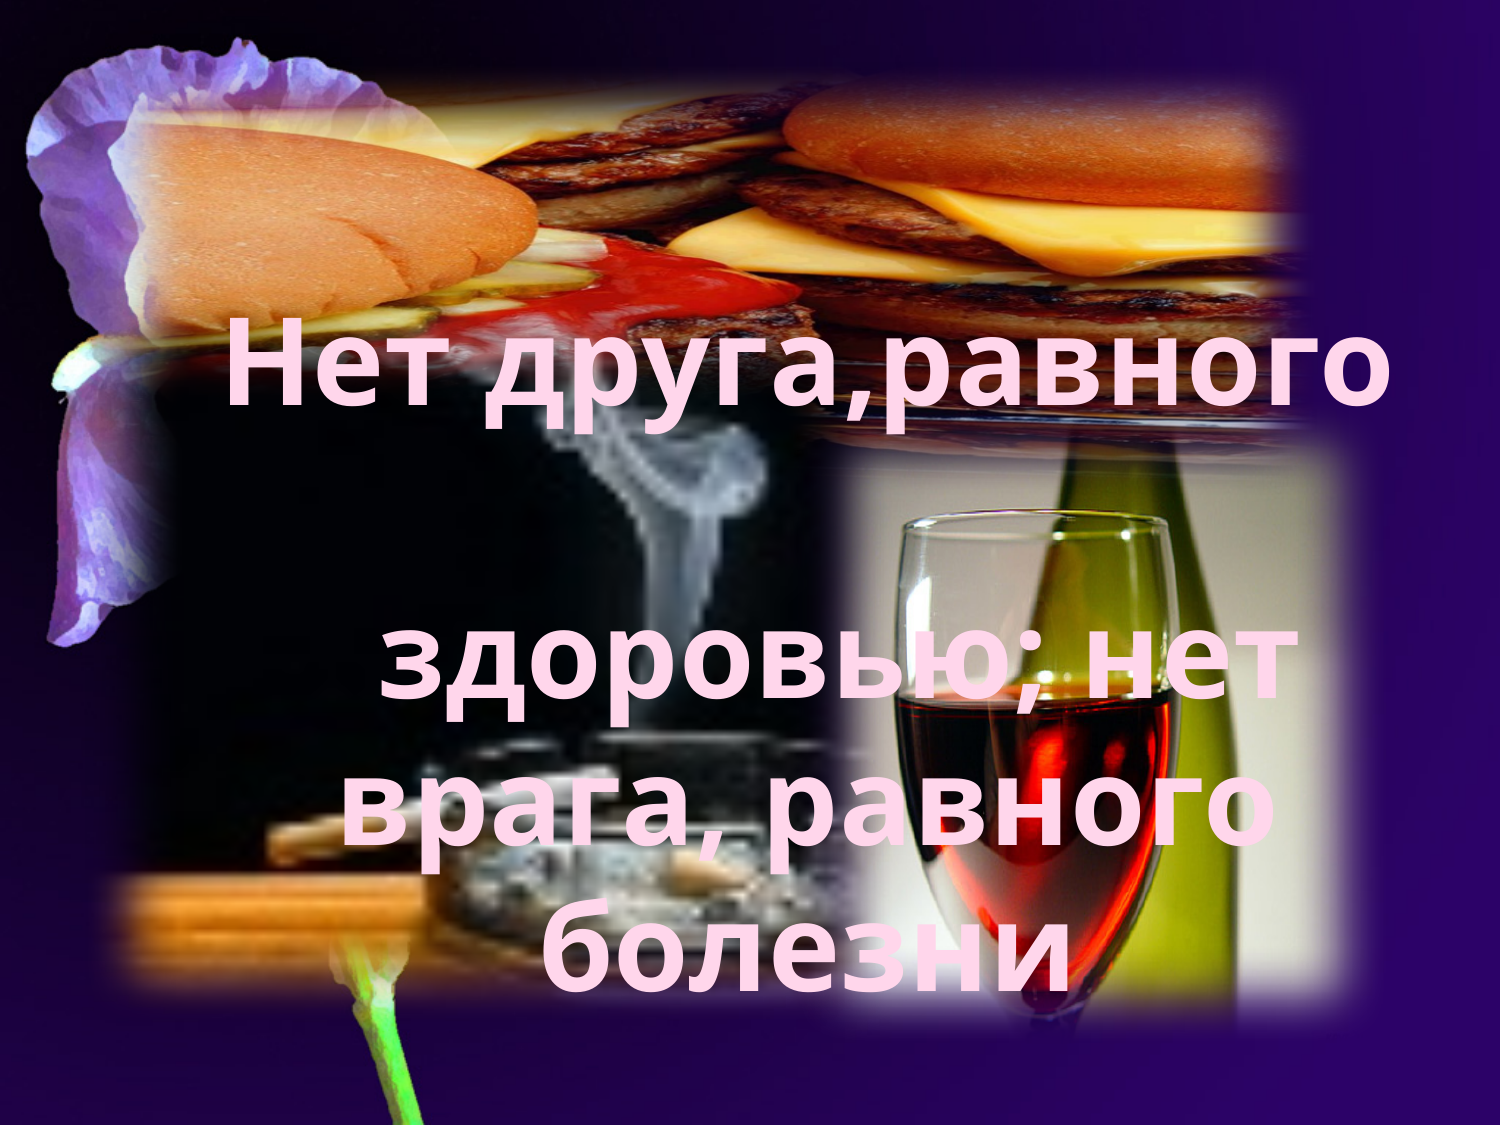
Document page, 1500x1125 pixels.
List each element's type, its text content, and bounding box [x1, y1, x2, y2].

picture [0, 0, 1500, 1125]
text_box Нет друга,равного здоровью; нет врага, равного болезни [1322, 275, 1417, 1024]
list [83, 300, 887, 1026]
